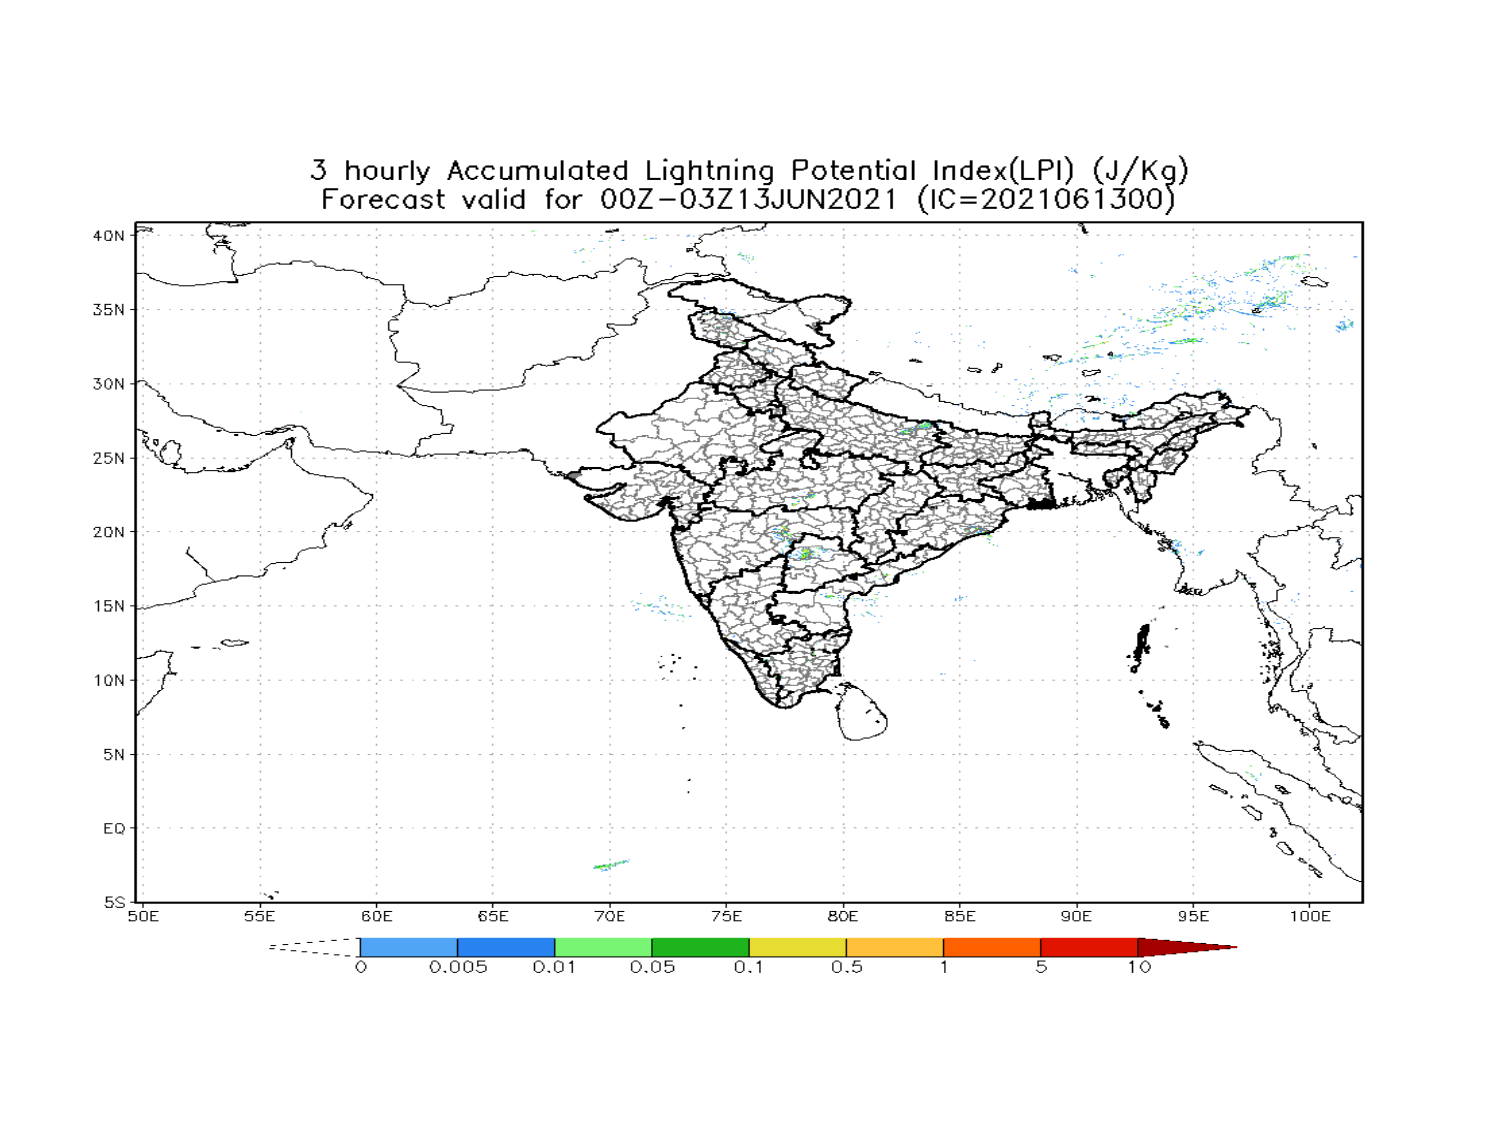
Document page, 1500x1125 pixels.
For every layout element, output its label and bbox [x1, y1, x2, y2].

picture [74, 149, 1426, 976]
